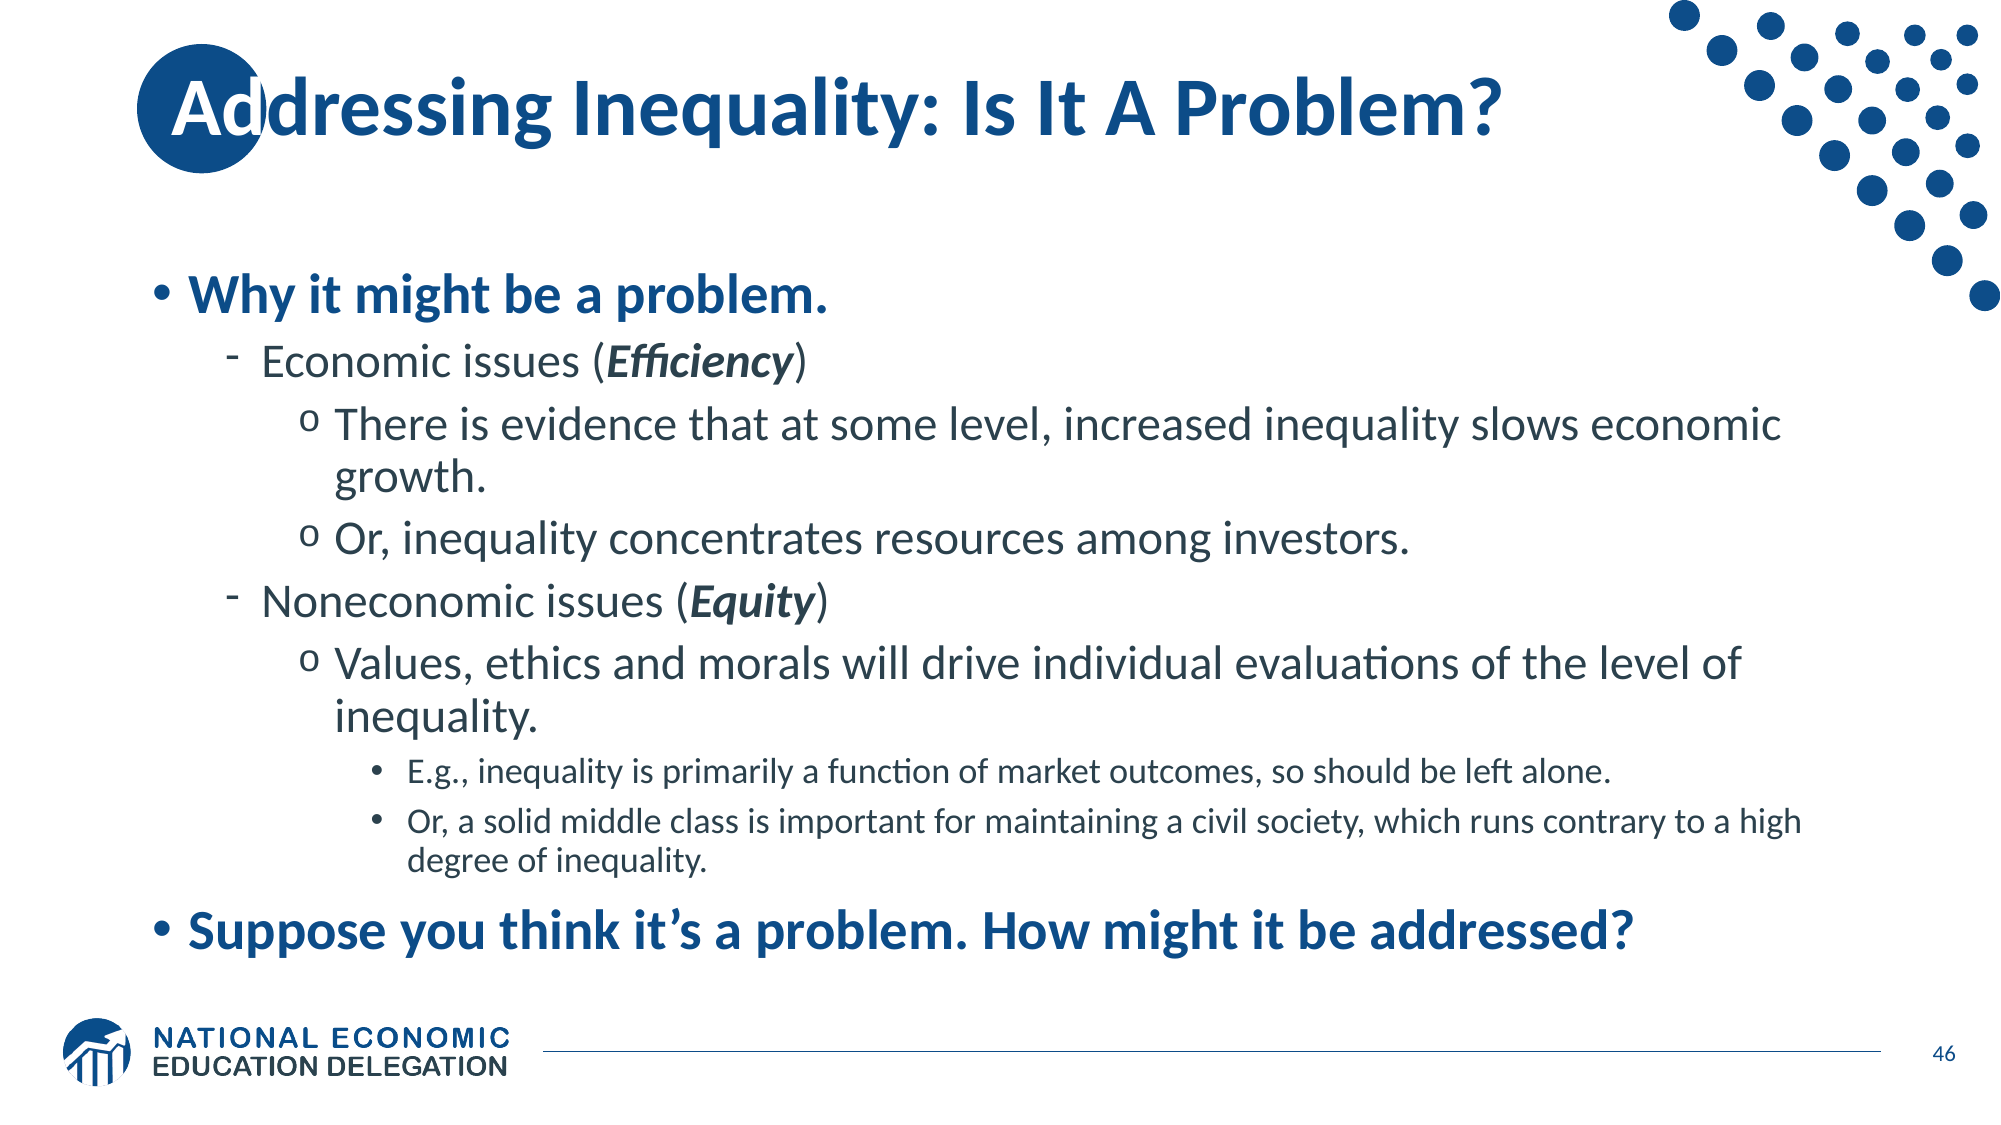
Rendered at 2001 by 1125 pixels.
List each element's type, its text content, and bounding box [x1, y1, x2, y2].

title Addressing Inequality: Is It A Problem? [137, 0, 1863, 218]
list Why it might be a problem. Economic issues (Efficiency) There is evidence that at some level, increased inequality slows economic growth. Or, inequality concentrates resources among investors. Noneconomic issues (Equity) Values, ethics and morals will drive individual evaluations of the level of inequality. E.g., inequality is primarily a function of market outcomes, so should be left alone. Or, a solid middle class is important for maintaining a civil society, which runs contrary to a high degree of inequality. Suppose you think it’s a problem. How might it be addressed? [137, 257, 1863, 972]
picture [55, 1013, 520, 1091]
slide_number 46 [1521, 1022, 1972, 1082]
